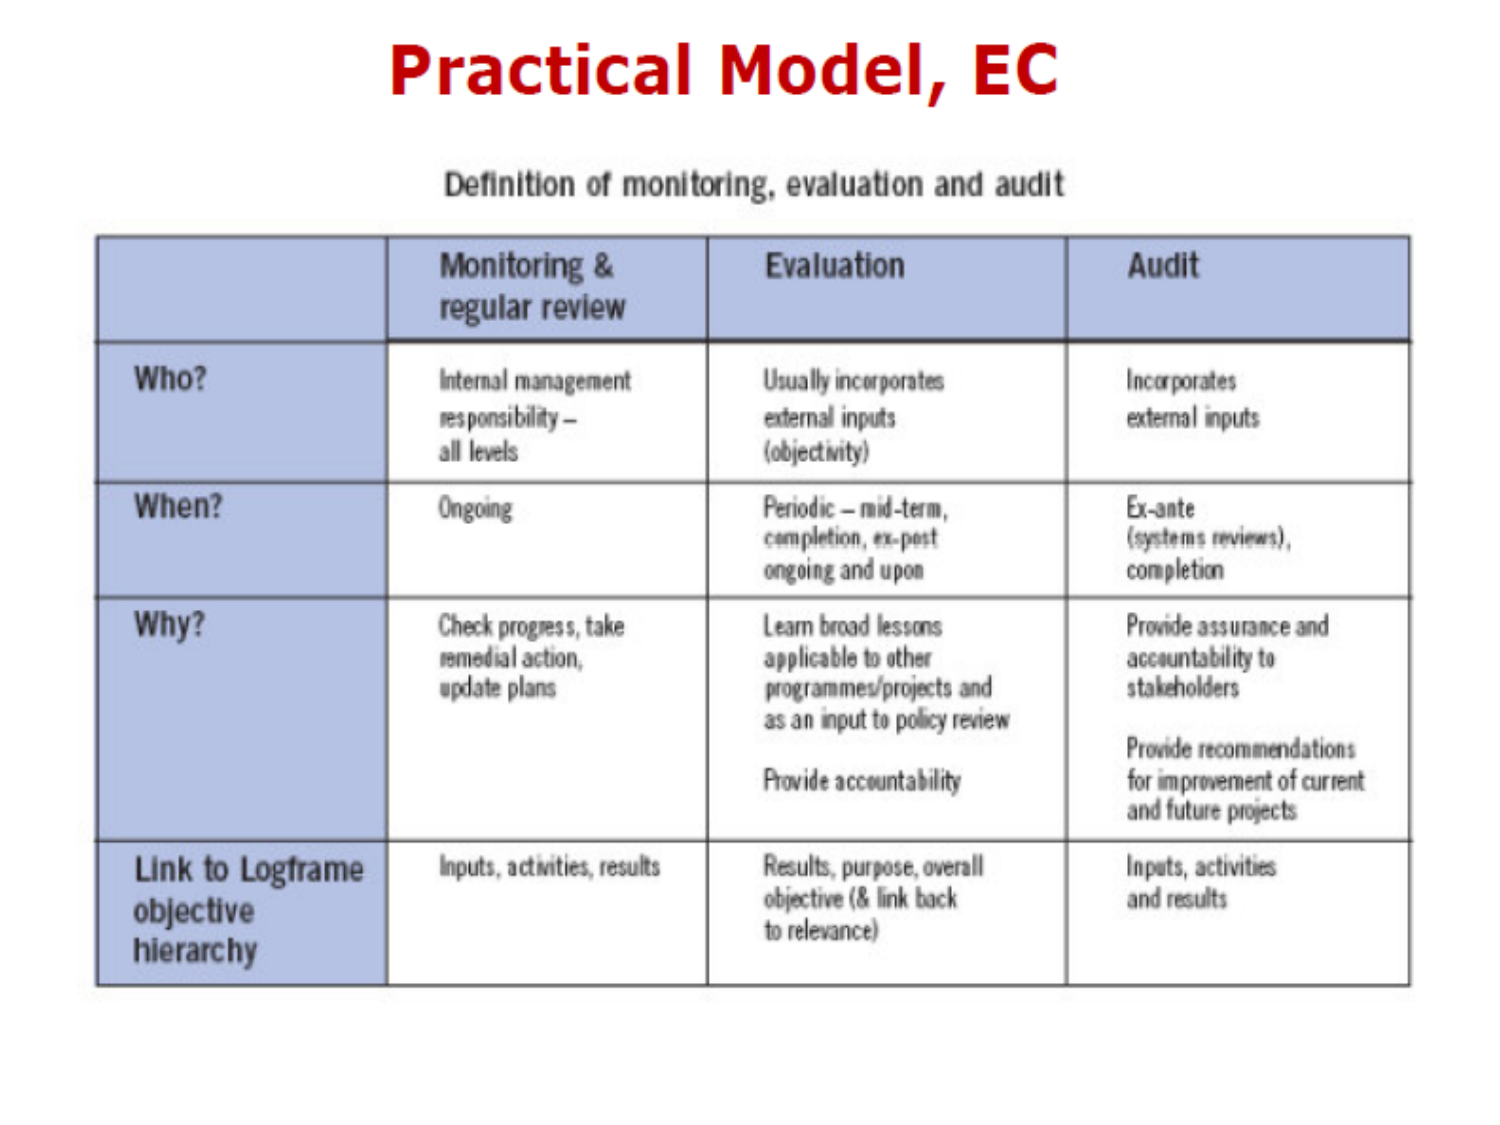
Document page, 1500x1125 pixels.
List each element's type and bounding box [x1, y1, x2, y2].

picture [24, 37, 1451, 1038]
